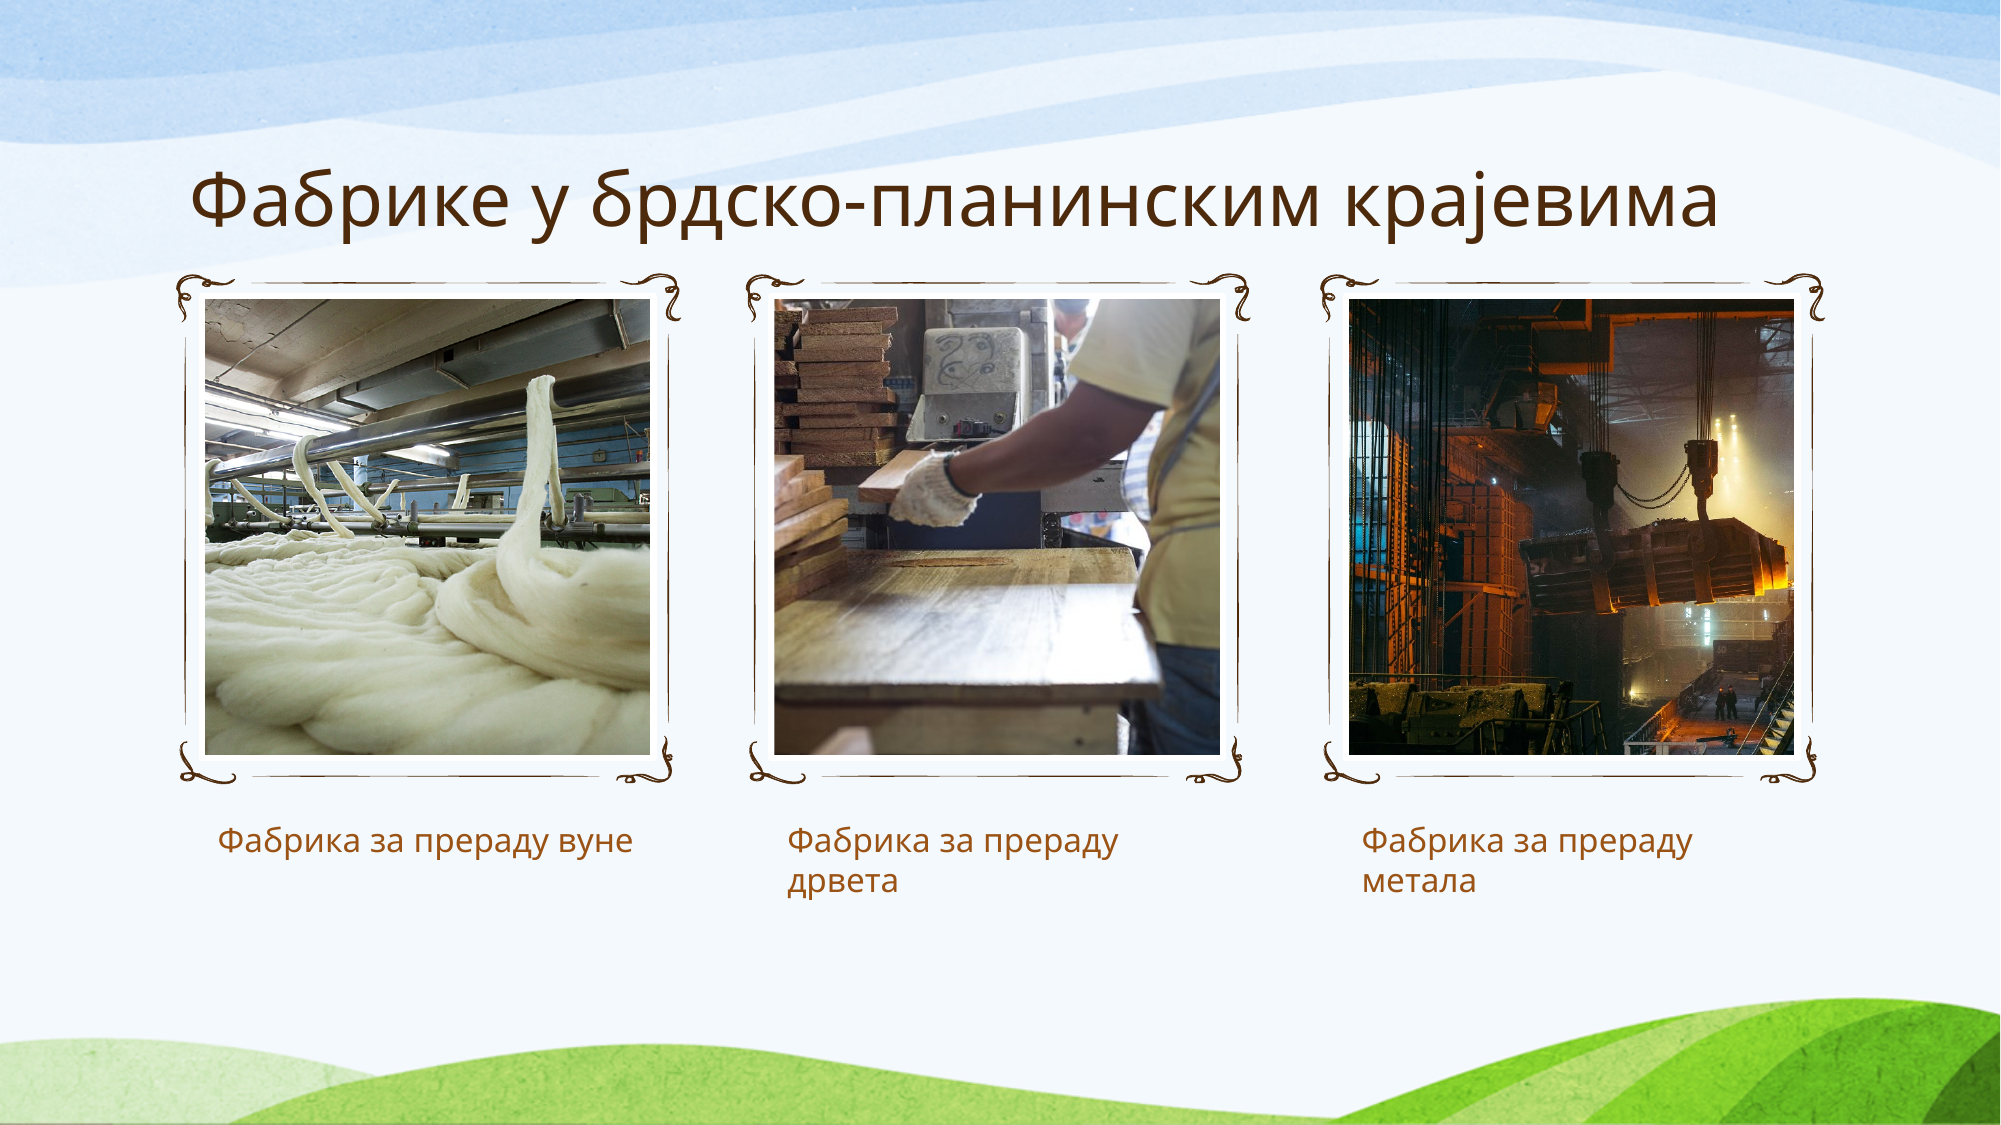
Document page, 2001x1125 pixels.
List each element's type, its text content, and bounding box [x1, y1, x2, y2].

list Фабрика за прераду дрвета [772, 811, 1223, 962]
list Фабрика за прераду метала [1346, 811, 1797, 962]
list Фабрика за прераду вуне [202, 811, 653, 962]
picture [0, 0, 2001, 1125]
title Фабрике у брдско-планинским крајевима [174, 50, 1825, 250]
